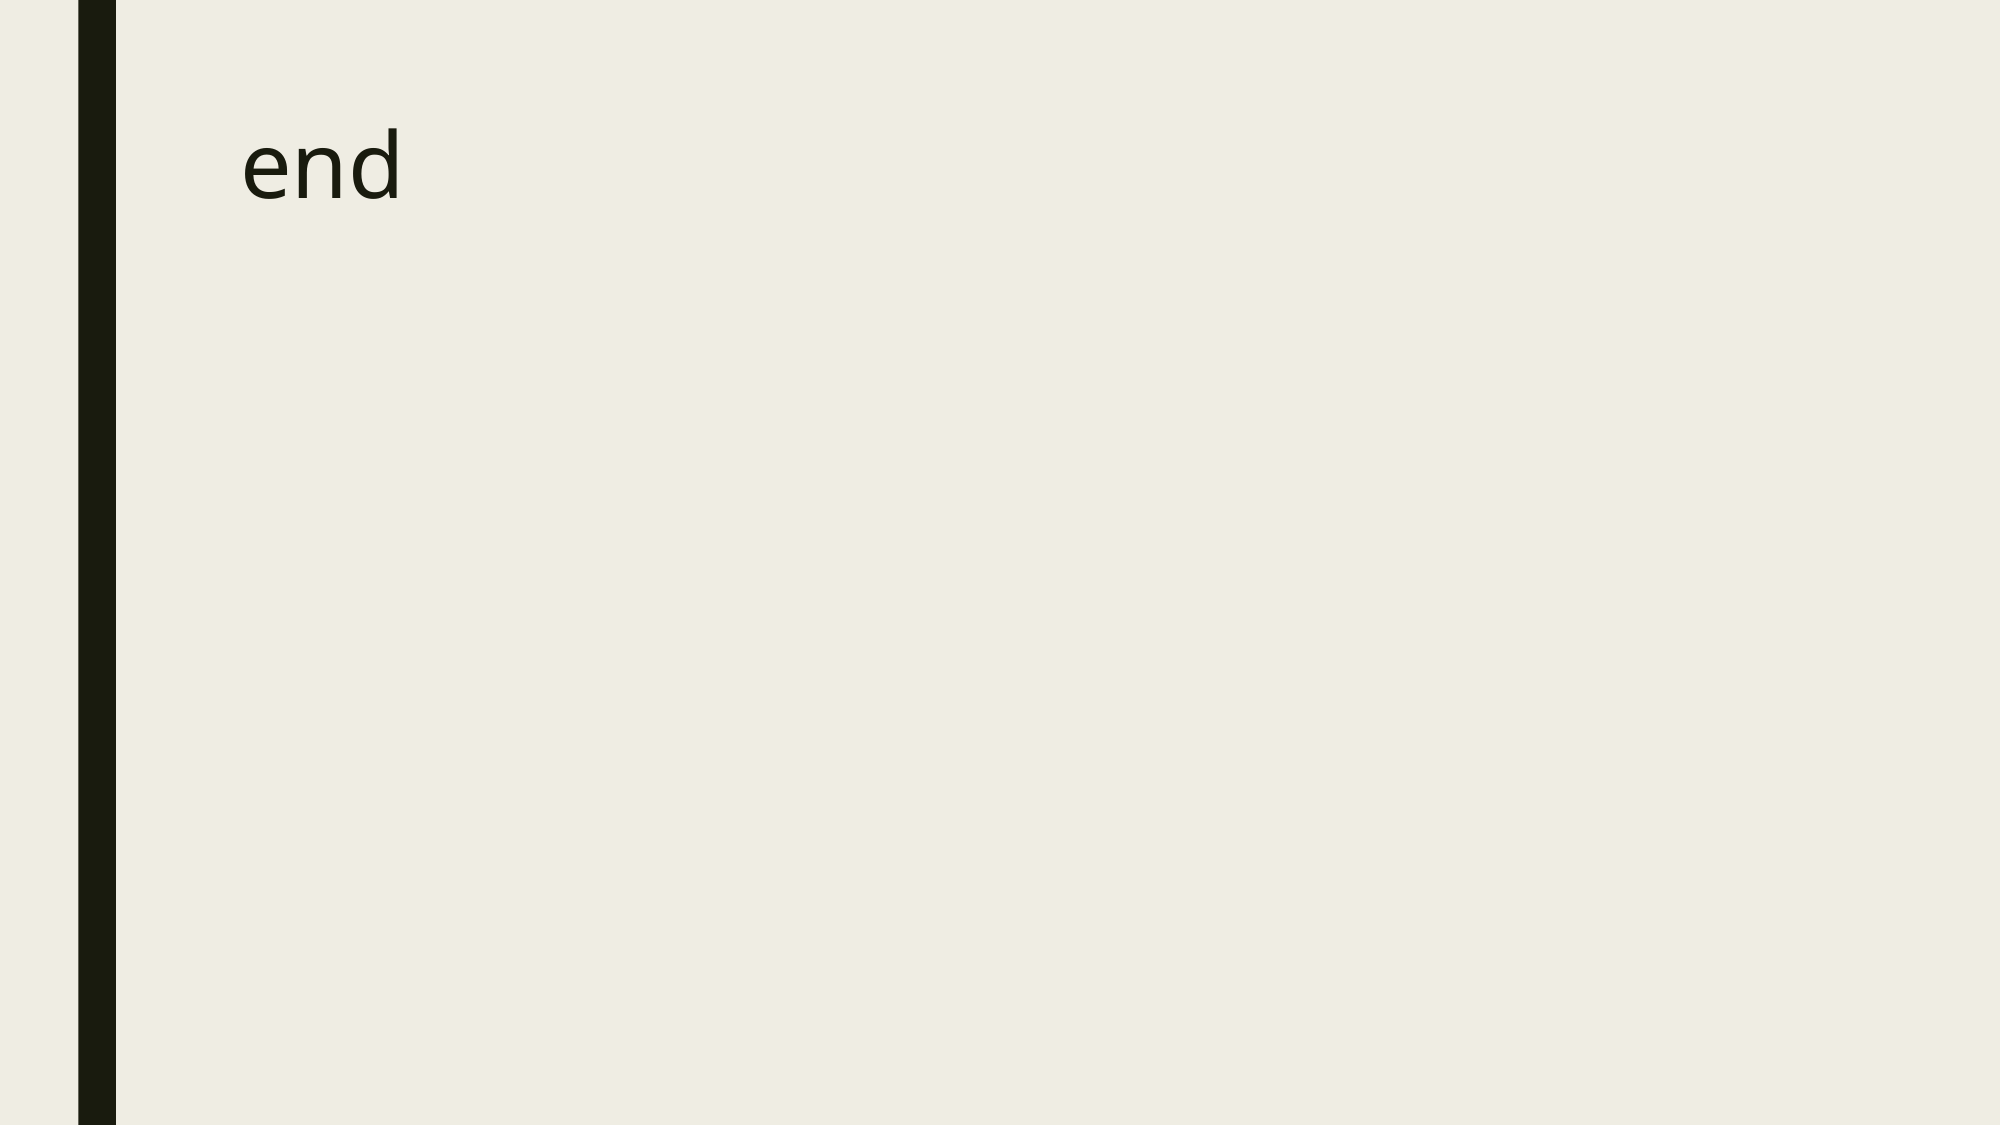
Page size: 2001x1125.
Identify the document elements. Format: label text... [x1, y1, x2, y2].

title end [225, 112, 1800, 357]
